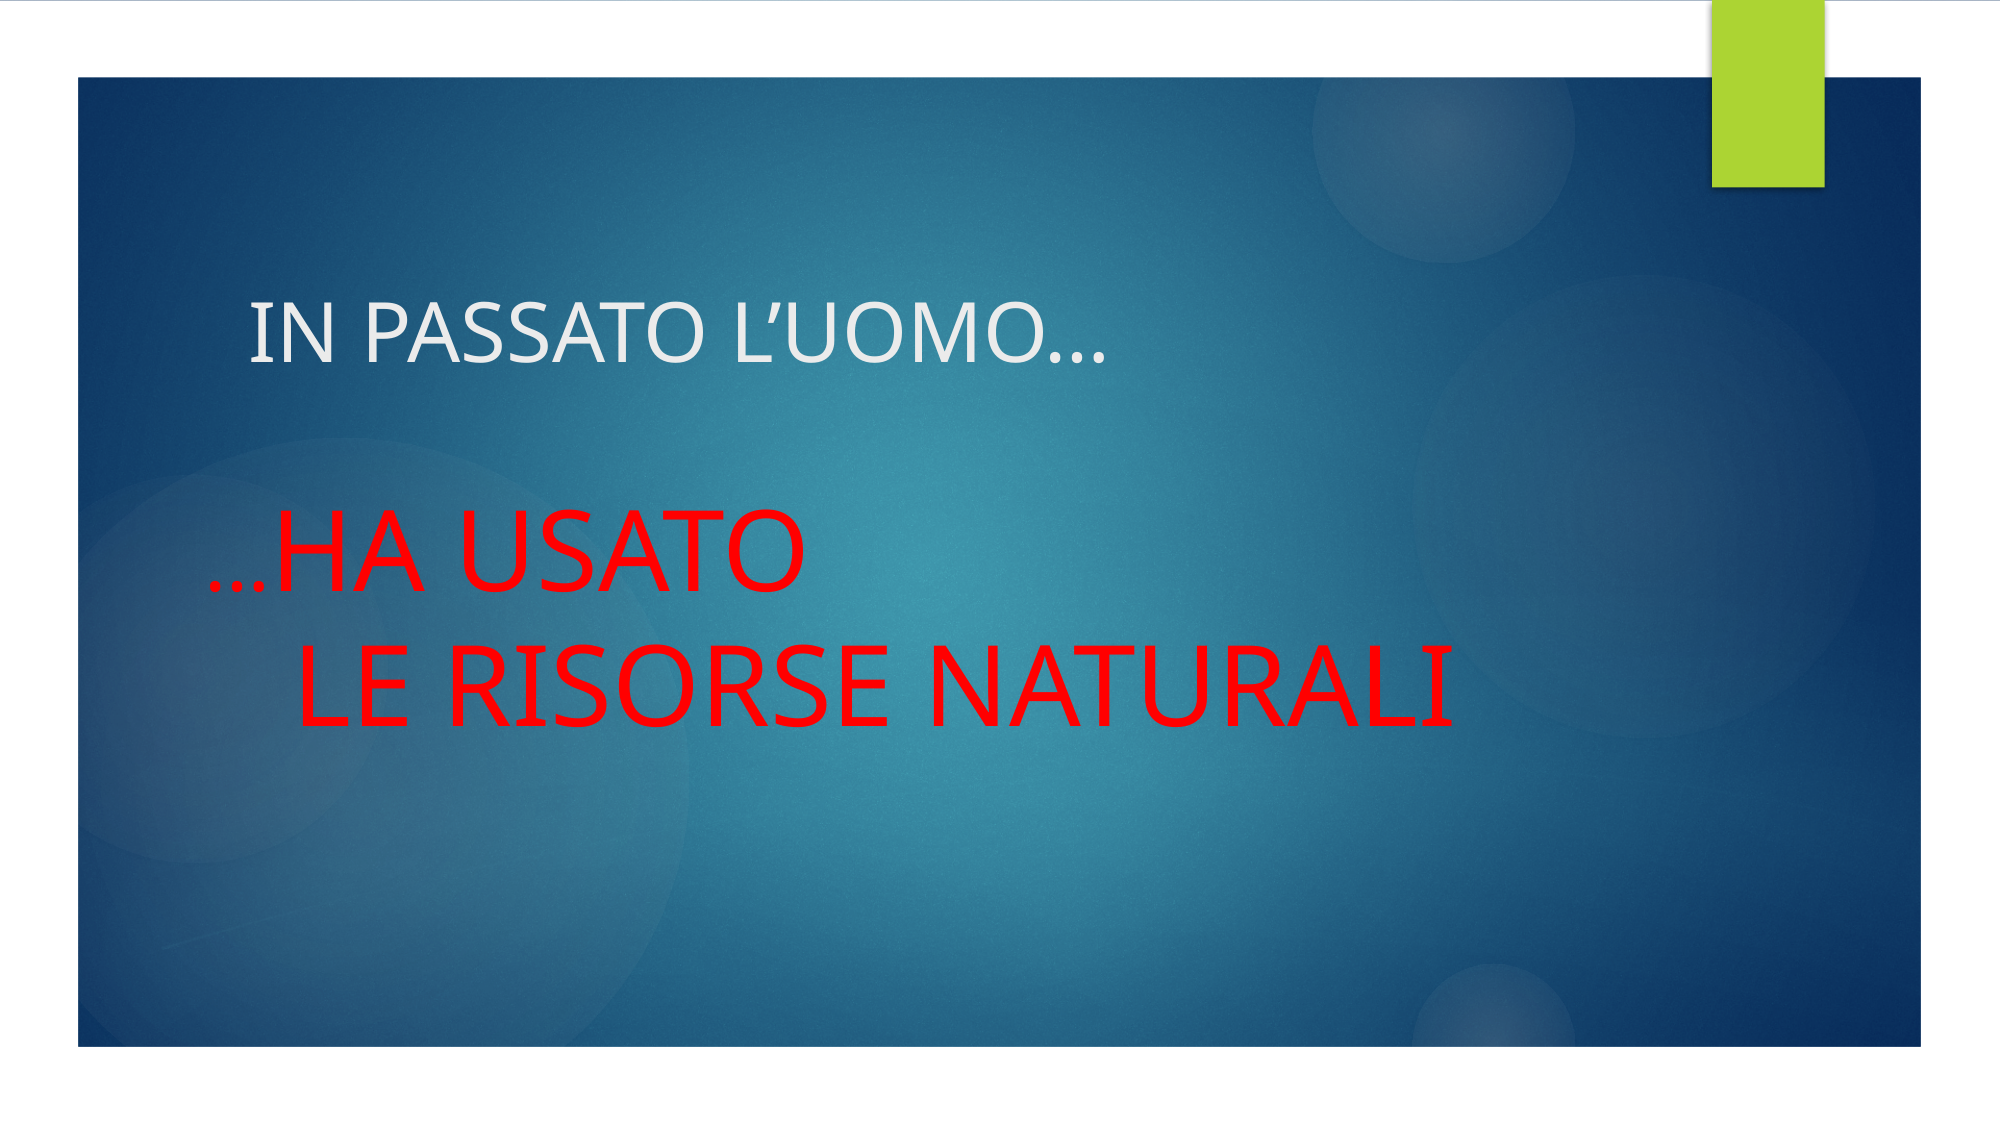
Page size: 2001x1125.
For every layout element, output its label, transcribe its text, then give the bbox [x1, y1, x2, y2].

title IN PASSATO L’UOMO… …HA USATO LE RISORSE NATURALI [189, 564, 2000, 957]
text_box [238, 50, 1739, 443]
